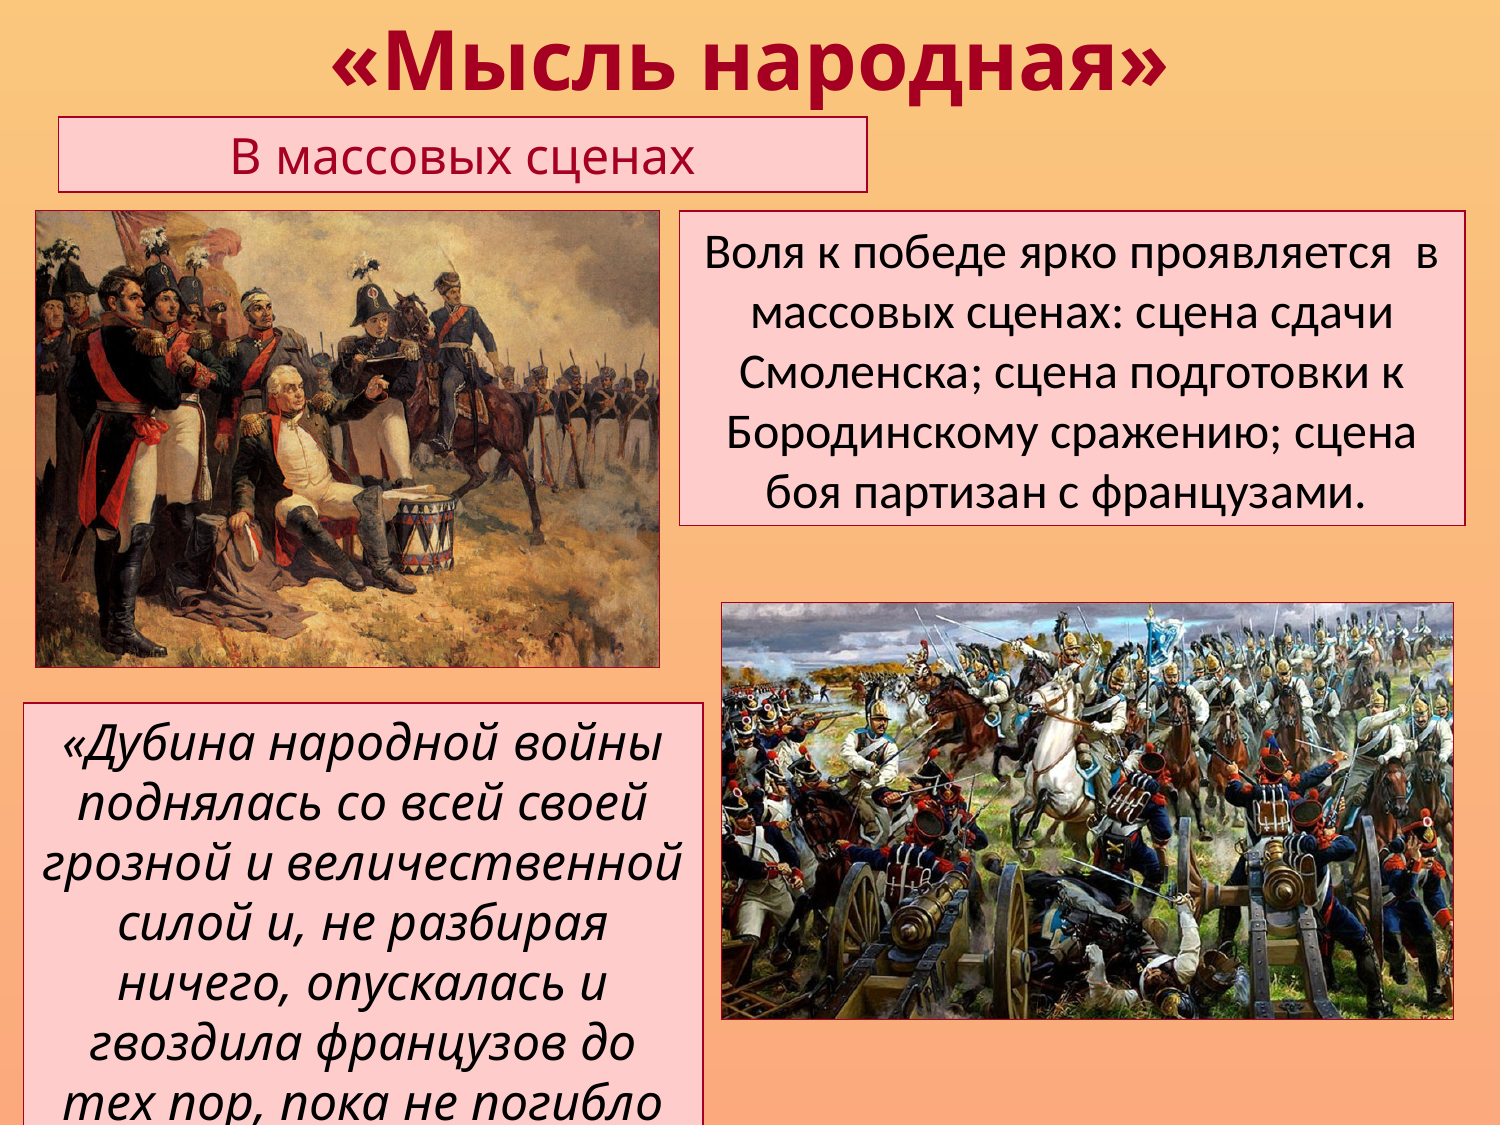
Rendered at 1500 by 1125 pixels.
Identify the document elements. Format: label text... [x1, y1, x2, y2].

text_box «Мысль народная» [0, 0, 1500, 115]
text_box «Дубина народной войны поднялась со всей своей грозной и величественной силой и, не разбирая ничего, опускалась и гвоздила французов до тех пор, пока не погибло всё нашествие». [23, 703, 704, 1125]
text_box В массовых сценах [58, 117, 868, 192]
text_box Воля к победе ярко проявляется в массовых сценах: сцена сдачи Смоленска; сцена подготовки к Бородинскому сражению; сцена боя партизан с французами. [679, 210, 1465, 526]
picture [721, 602, 1454, 1020]
picture [34, 210, 661, 669]
